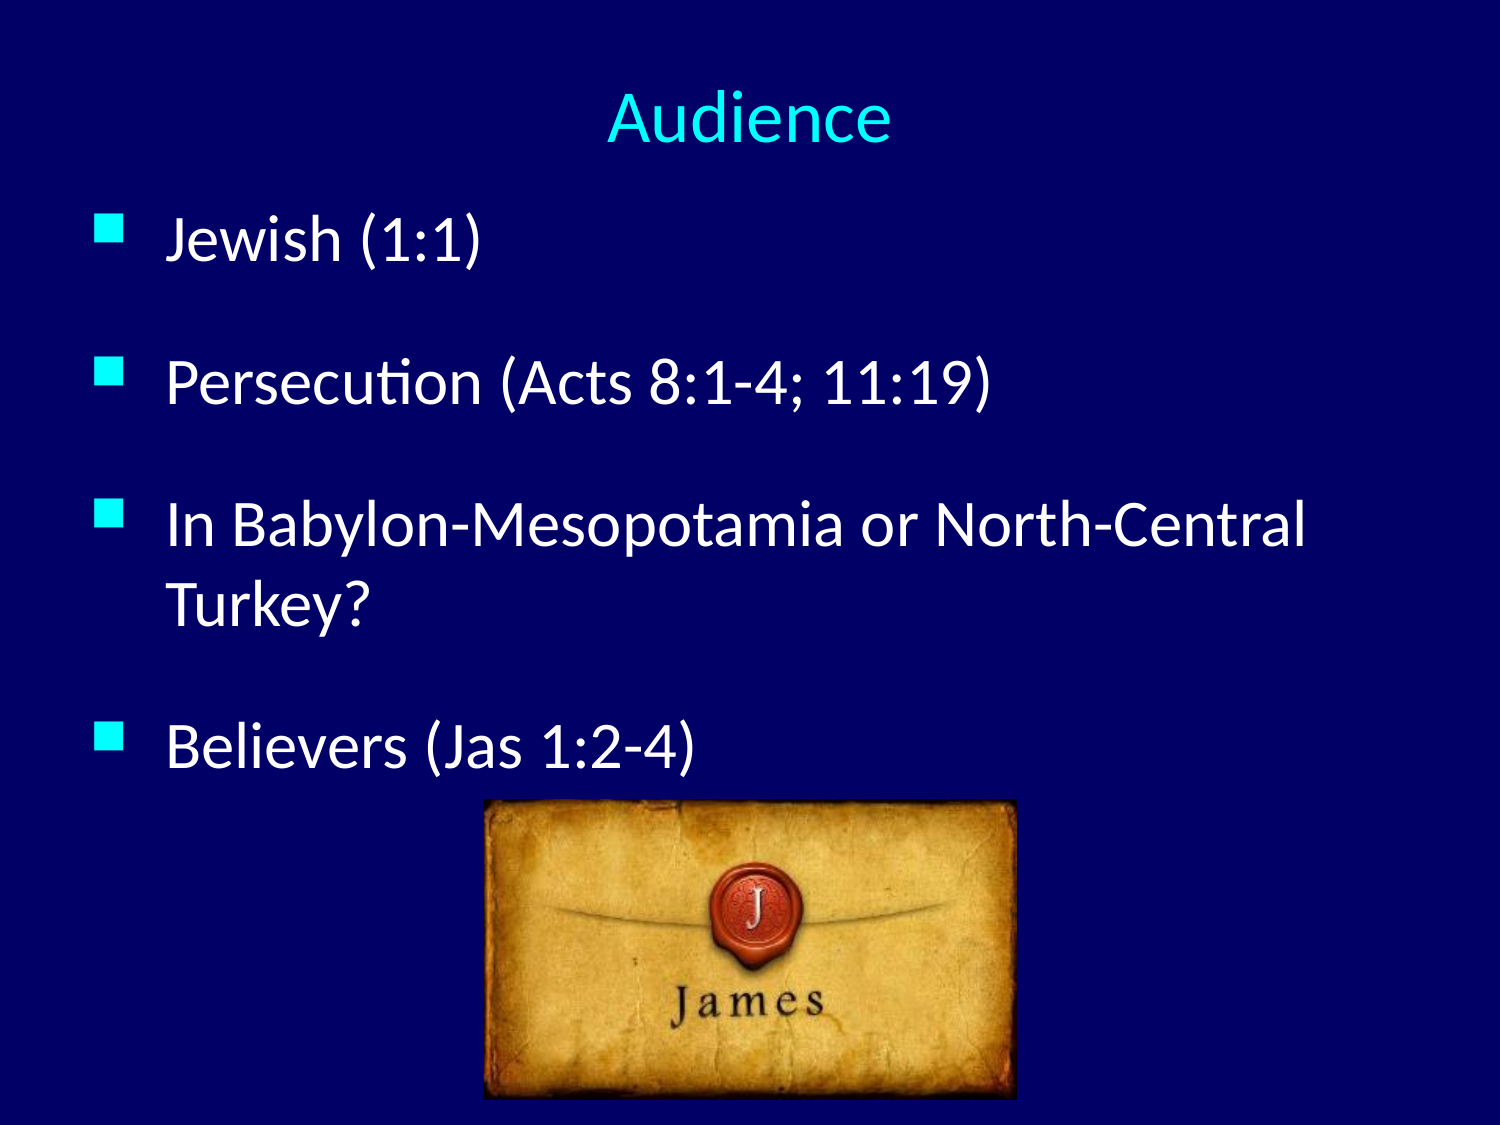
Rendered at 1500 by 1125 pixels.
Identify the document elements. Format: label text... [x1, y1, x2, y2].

list Jewish (1:1) Persecution (Acts 8:1-4; 11:19) In Babylon-Mesopotamia or North-Central Turkey? Believers (Jas 1:2-4) [74, 187, 1426, 801]
title Audience [268, 37, 1232, 187]
picture [483, 799, 1017, 1101]
